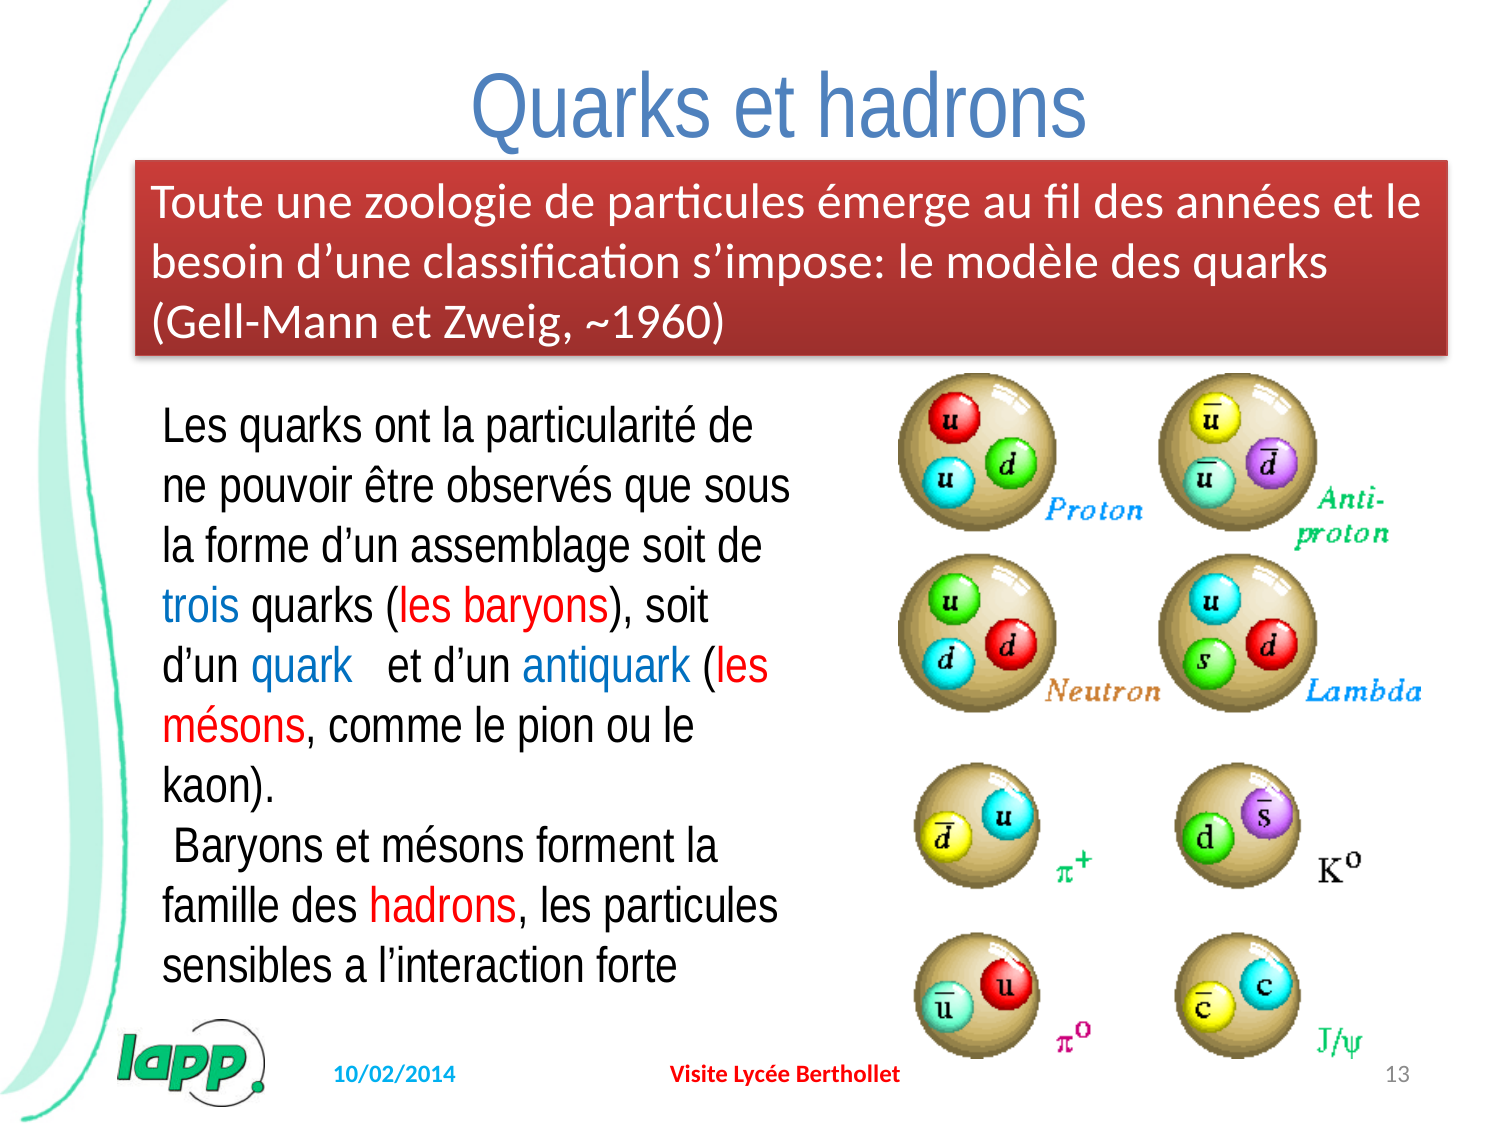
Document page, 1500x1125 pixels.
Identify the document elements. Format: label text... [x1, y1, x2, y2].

text_box Toute une zoologie de particules émerge au fil des années et le besoin d’une classification s’impose: le modèle des quarks (Gell-Mann et Zweig, ~1960) [135, 160, 1448, 356]
title Quarks et hadrons [182, 30, 1398, 159]
picture [897, 373, 1421, 1059]
picture [0, 0, 311, 1125]
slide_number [317, 1042, 493, 1103]
text_box Les quarks ont la particularité de ne pouvoir être observés que sous la forme d’un assemblage soit de trois quarks (les baryons), soit d’un quark et d’un antiquark (les mésons, comme le pion ou le kaon). Baryons et mésons forment la famille des hadrons, les particules sensibles a l’interaction forte [147, 385, 809, 1000]
footer Visite Lycée Berthollet [550, 1042, 1026, 1103]
slide_number 13 [1074, 1062, 1425, 1103]
